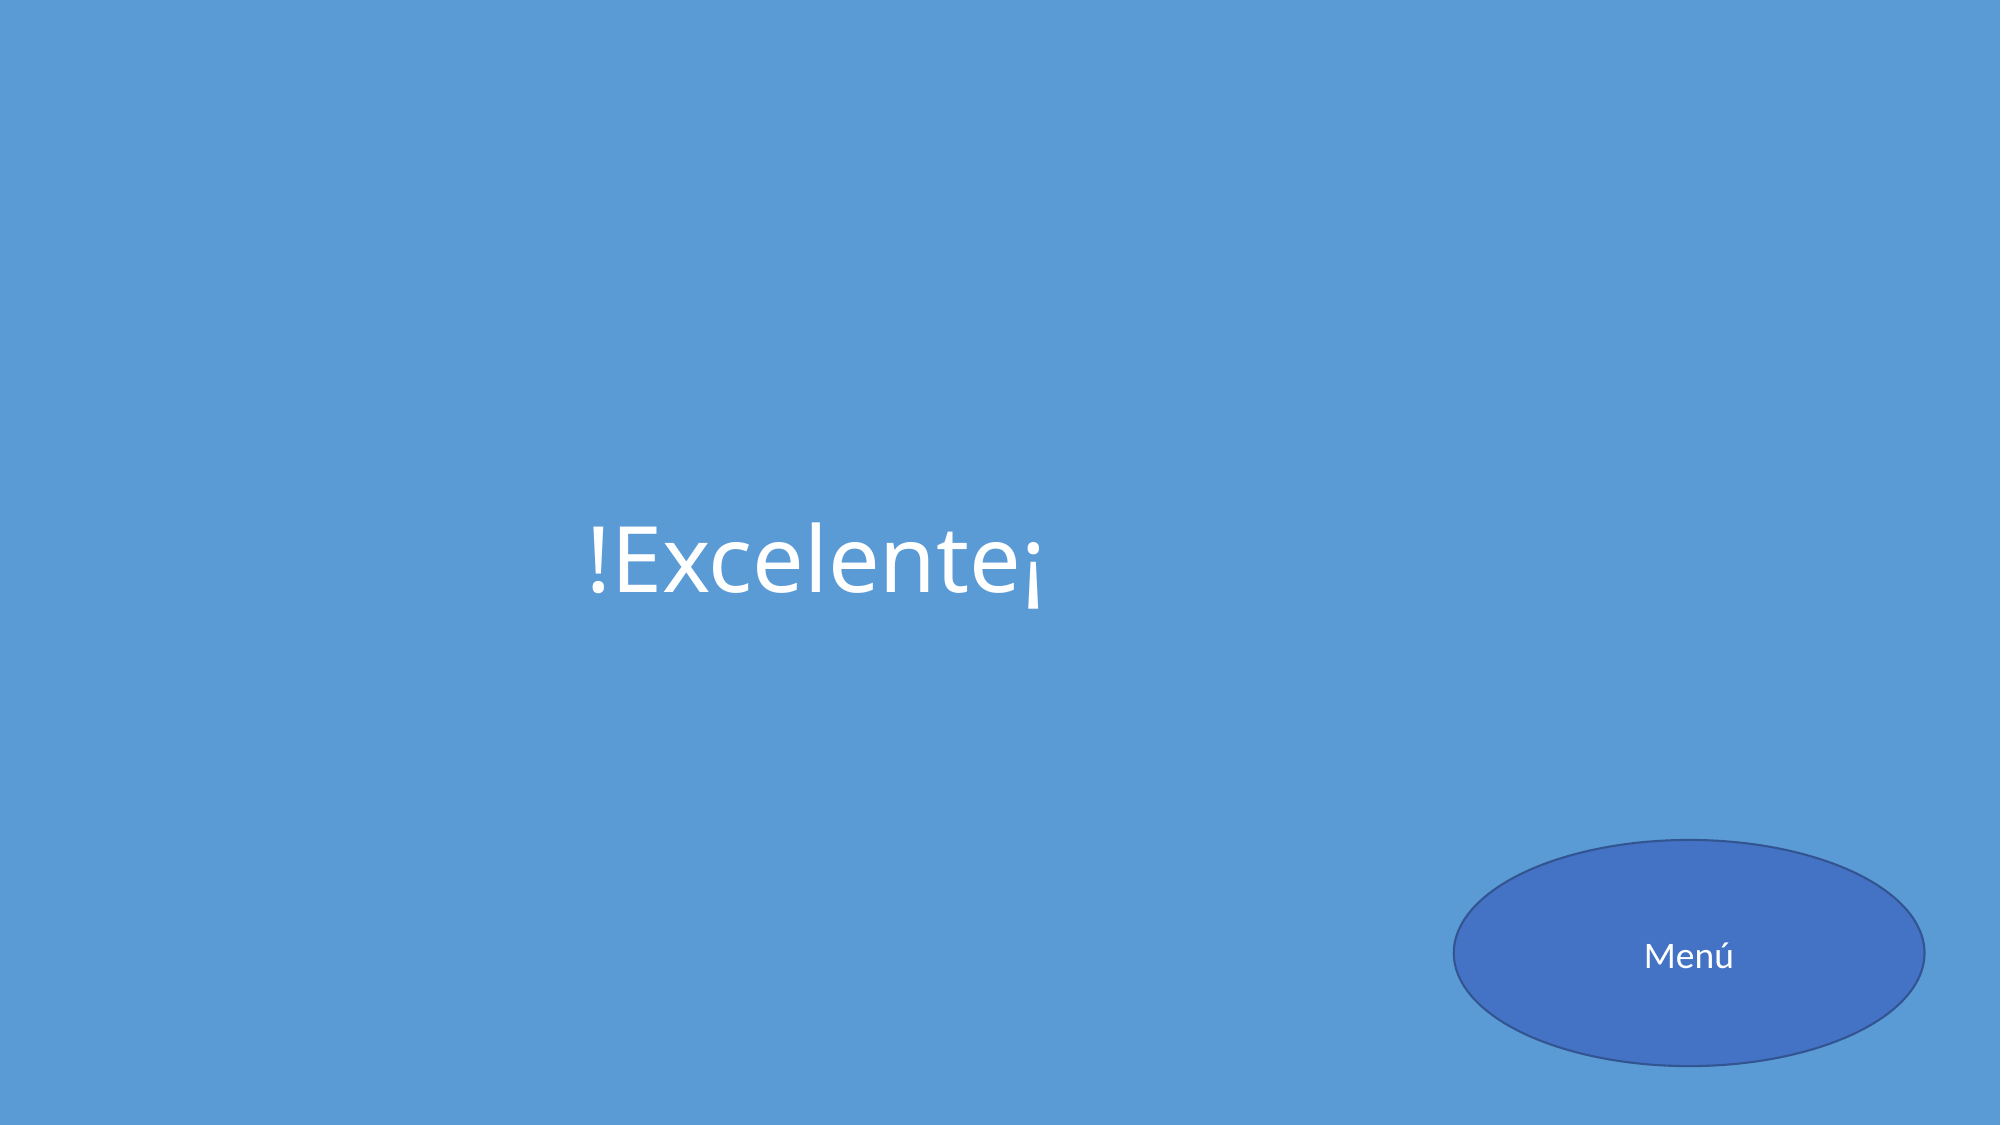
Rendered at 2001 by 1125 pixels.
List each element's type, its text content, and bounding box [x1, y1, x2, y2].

text_box Menú [1452, 838, 1926, 1068]
title !Excelente¡ [571, 425, 1251, 700]
